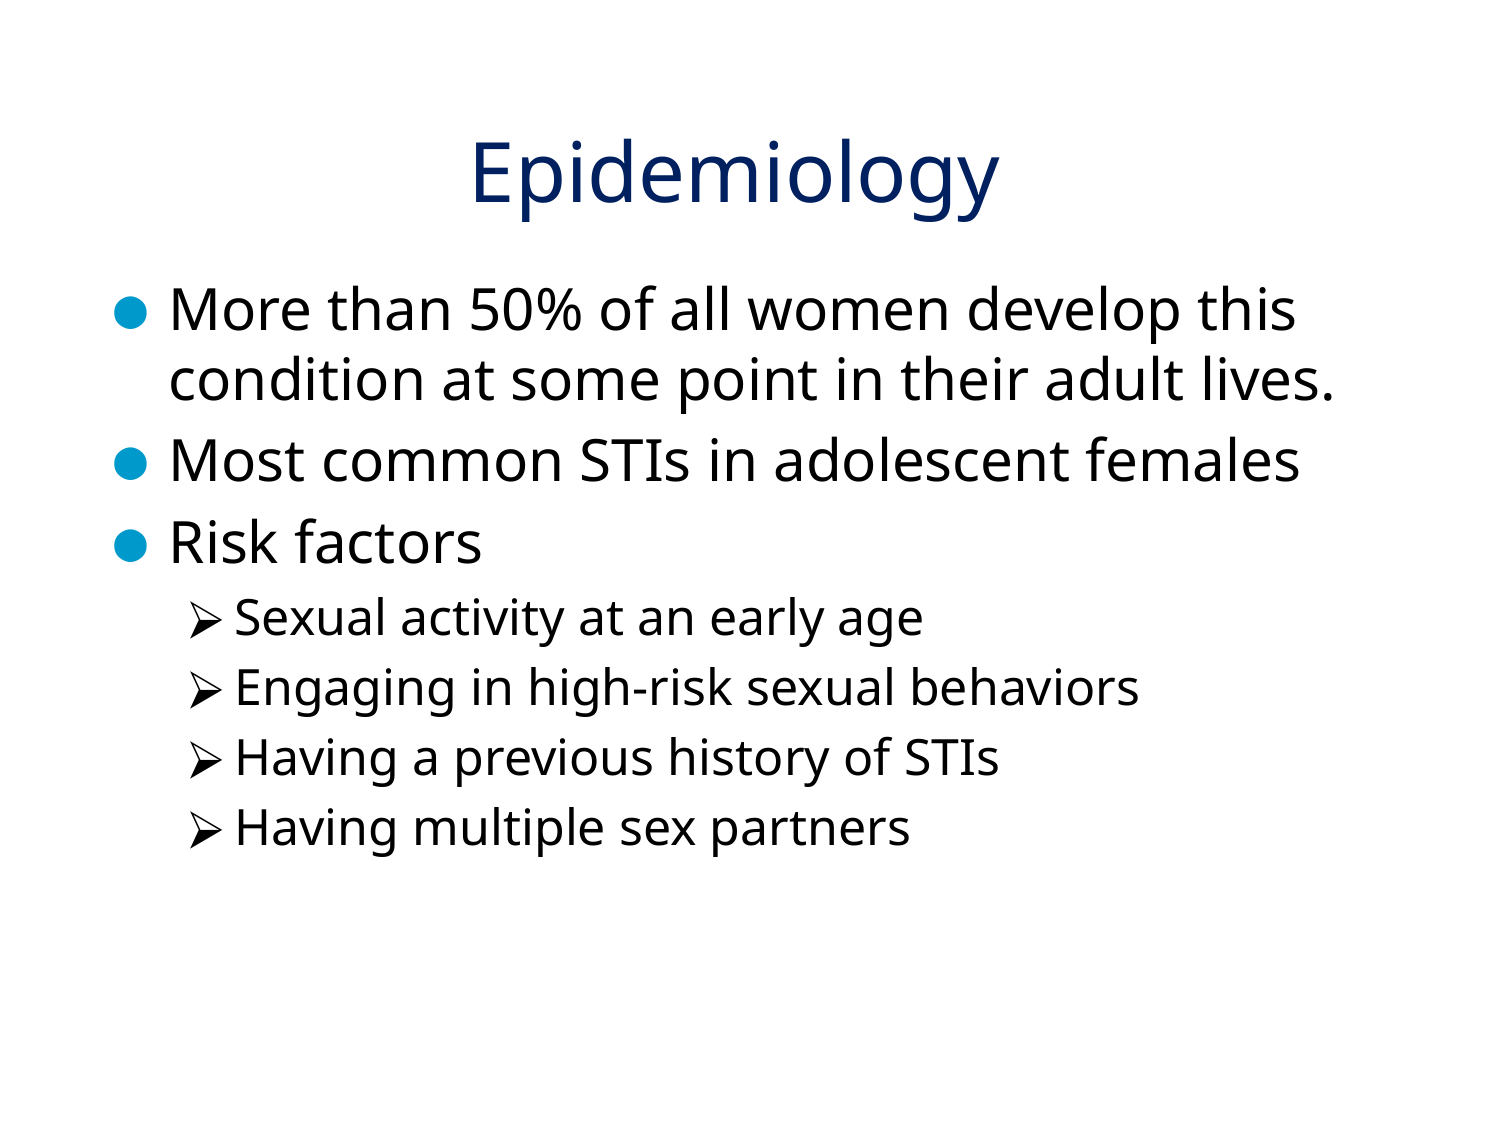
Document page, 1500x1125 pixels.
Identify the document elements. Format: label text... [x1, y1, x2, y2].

title Epidemiology [97, 12, 1373, 264]
list More than 50% of all women develop this condition at some point in their adult lives. Most common STIs in adolescent females Risk factors Sexual activity at an early age Engaging in high-risk sexual behaviors Having a previous history of STIs Having multiple sex partners [97, 264, 1373, 1065]
